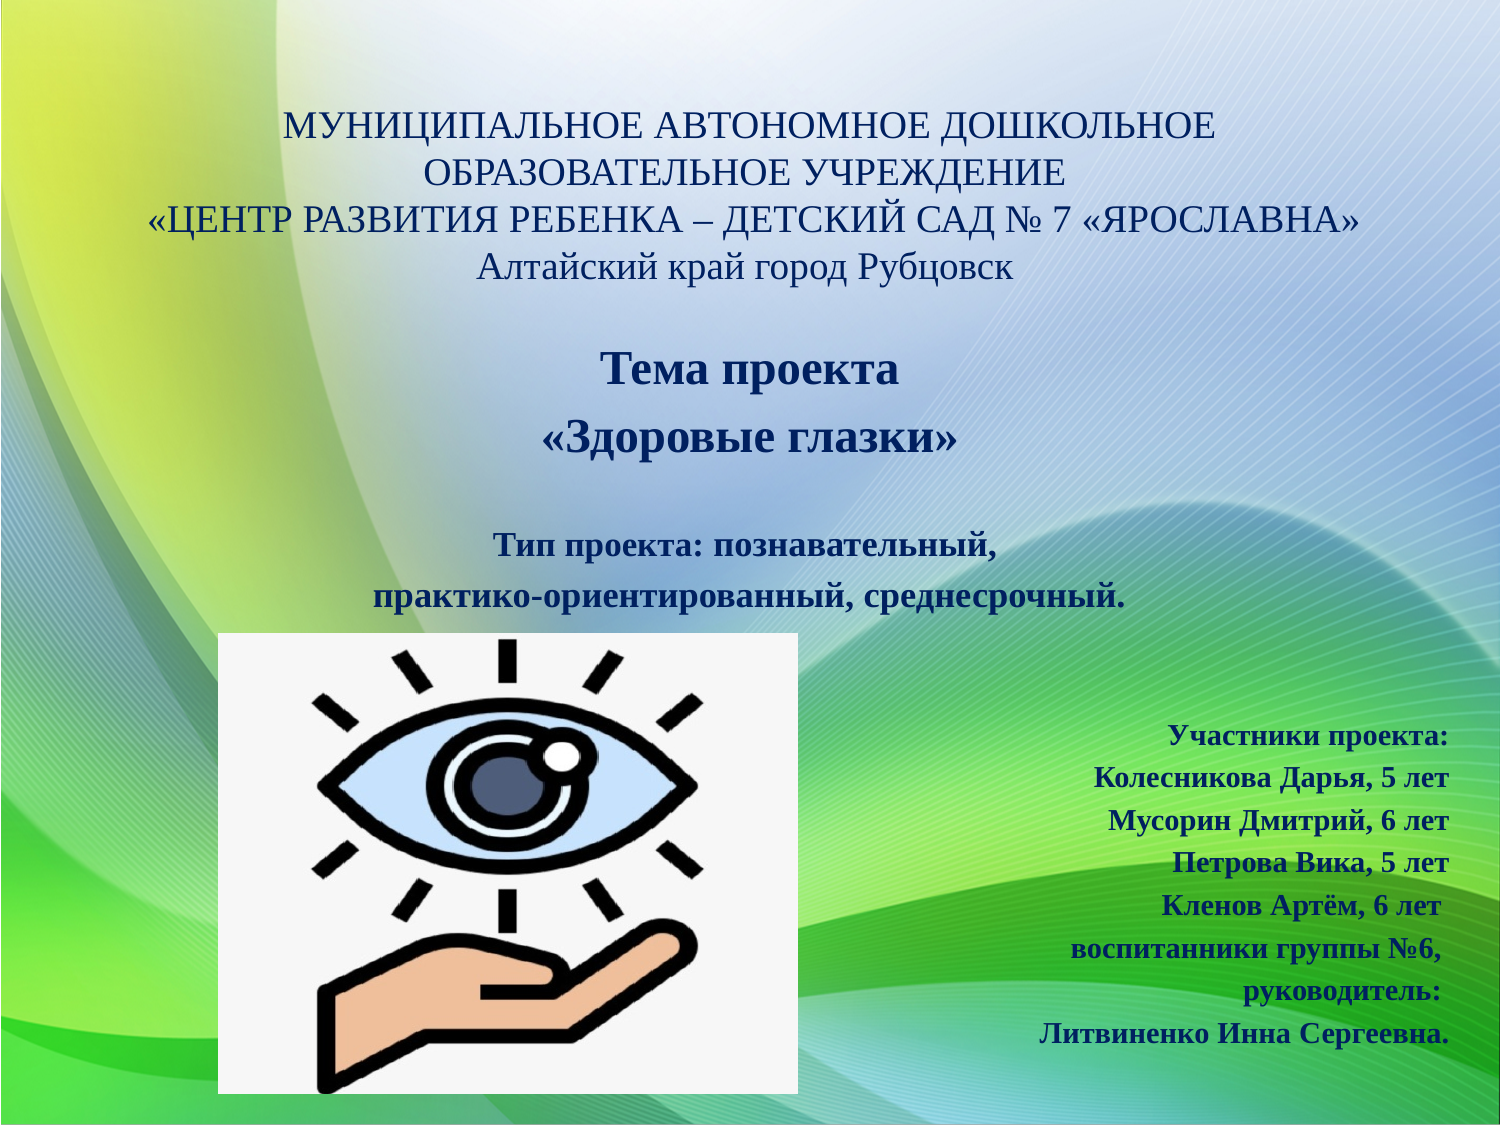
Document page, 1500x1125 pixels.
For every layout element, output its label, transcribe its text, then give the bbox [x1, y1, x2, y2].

subtitle Тема проекта «Здоровые глазки» Тип проекта: познавательный, практико-ориентированный, среднесрочный. Участники проекта: Колесникова Дарья, 5 лет Мусорин Дмитрий, 6 лет Петрова Вика, 5 лет Кленов Артём, 6 лет воспитанники группы №6, руководитель: Литвиненко Инна Сергеевна. [35, 328, 1465, 1067]
picture [0, 0, 1500, 1125]
title МУНИЦИПАЛЬНОЕ АВТОНОМНОЕ ДОШКОЛЬНОЕ ОБРАЗОВАТЕЛЬНОЕ УЧРЕЖДЕНИЕ «ЦЕНТР РАЗВИТИЯ РЕБЕНКА – ДЕТСКИЙ САД № 7 «ЯРОСЛАВНА» Алтайский край город Рубцовск [112, 70, 1388, 317]
